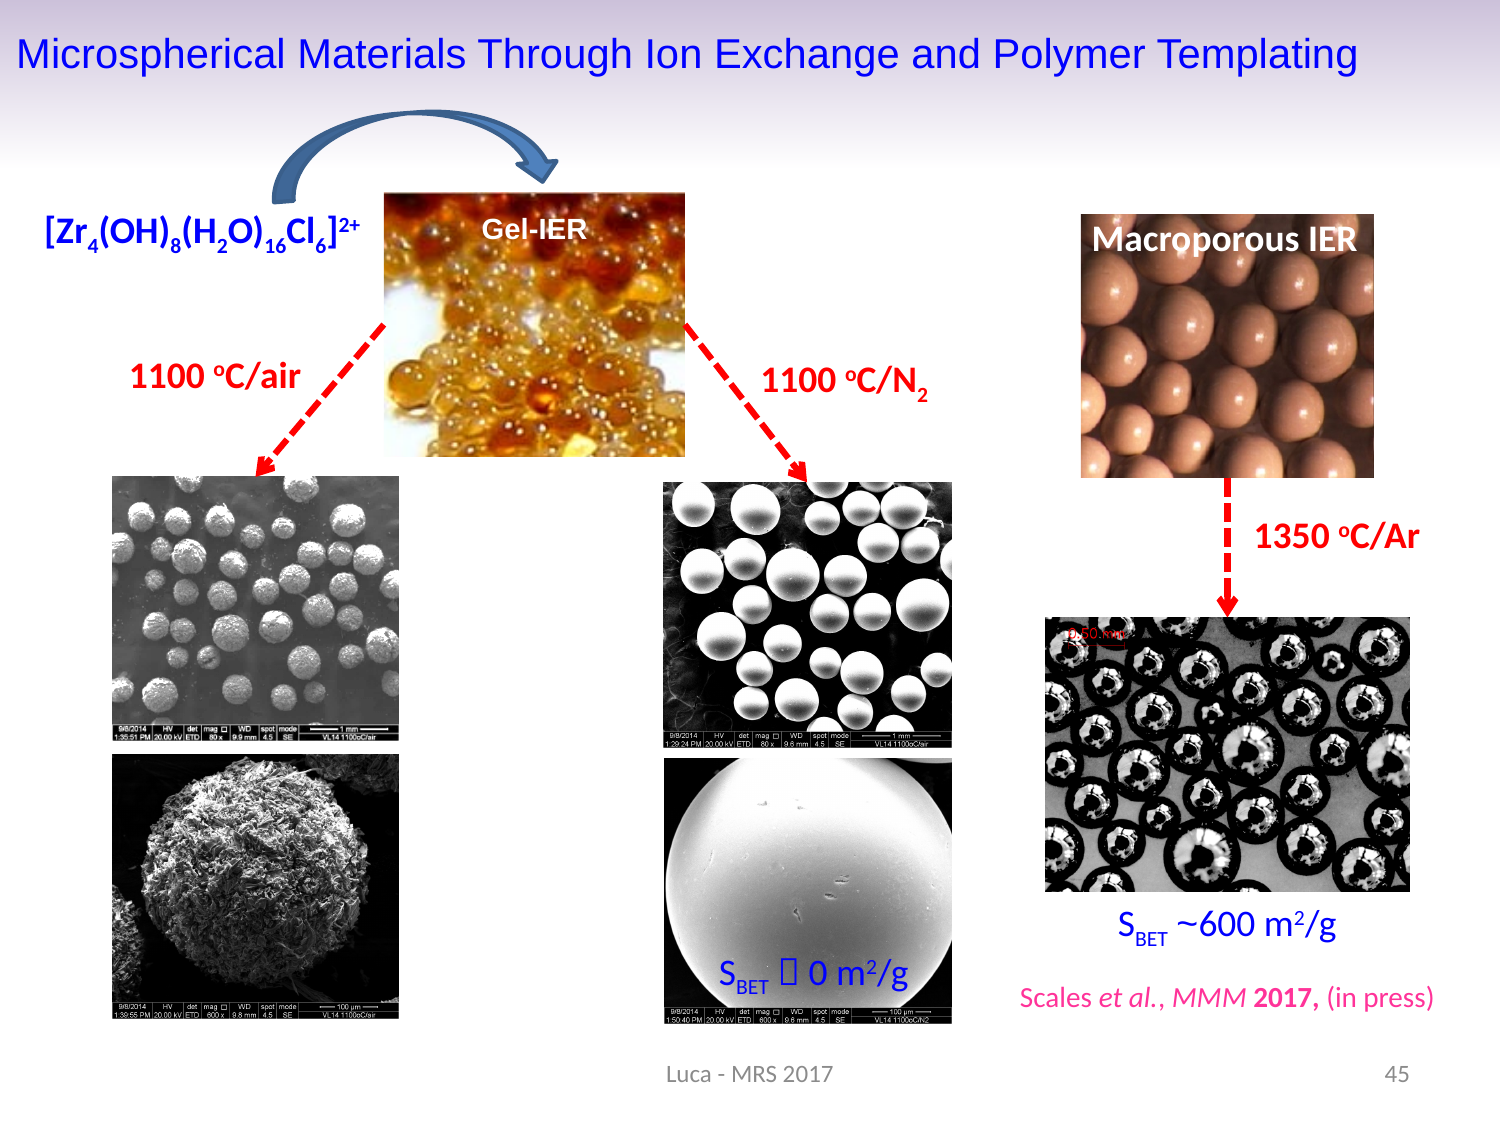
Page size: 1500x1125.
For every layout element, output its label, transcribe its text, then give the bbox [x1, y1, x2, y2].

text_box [1000, 206, 1469, 1062]
slide_number 45 [1074, 1070, 1425, 1103]
footer Luca - MRS 2017 [512, 1042, 988, 1103]
picture [383, 192, 686, 457]
text_box Microspherical Materials Through Ion Exchange and Polymer Templating [1, 19, 1487, 85]
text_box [662, 324, 981, 1024]
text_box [29, 112, 560, 260]
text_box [111, 324, 400, 1019]
